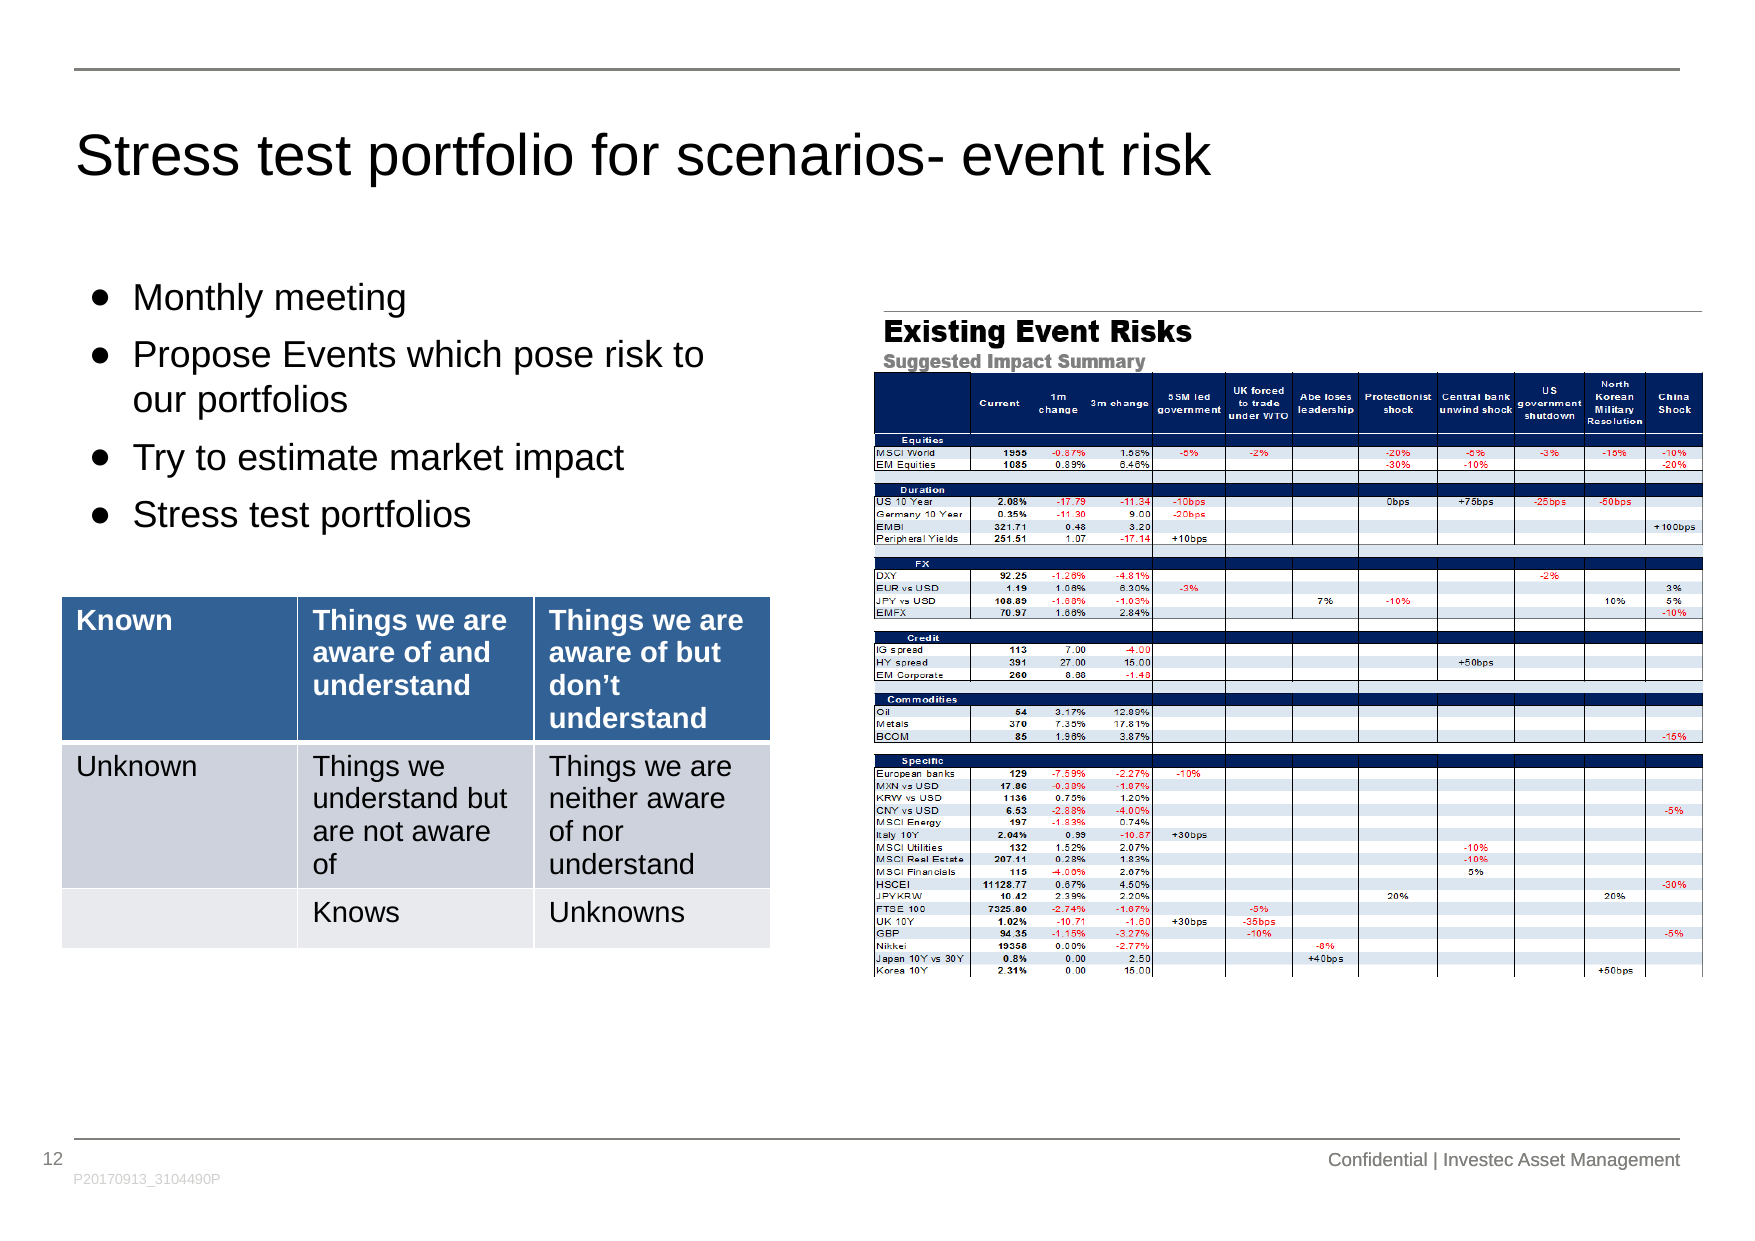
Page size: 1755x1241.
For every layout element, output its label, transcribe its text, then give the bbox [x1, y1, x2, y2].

table_header Things we are aware of but don’t understand [535, 597, 770, 740]
table_cell Knows [298, 889, 533, 948]
table_header Known [62, 597, 297, 740]
table_cell [62, 889, 297, 948]
table_cell Unknown [62, 745, 297, 888]
table_cell Unknowns [535, 889, 770, 948]
text_box [60, 265, 1694, 898]
table_cell Things we understand but are not aware of [298, 745, 533, 888]
table_cell Things we are neither aware of nor understand [535, 745, 770, 888]
picture [865, 311, 1703, 983]
table_header Things we are aware of and understand [298, 597, 533, 740]
text_box Monthly meeting Propose Events which pose risk to our portfolios Try to estimate market impact Stress test portfolios [73, 265, 743, 428]
text_box Stress test portfolio for scenarios- event risk [60, 110, 1694, 181]
